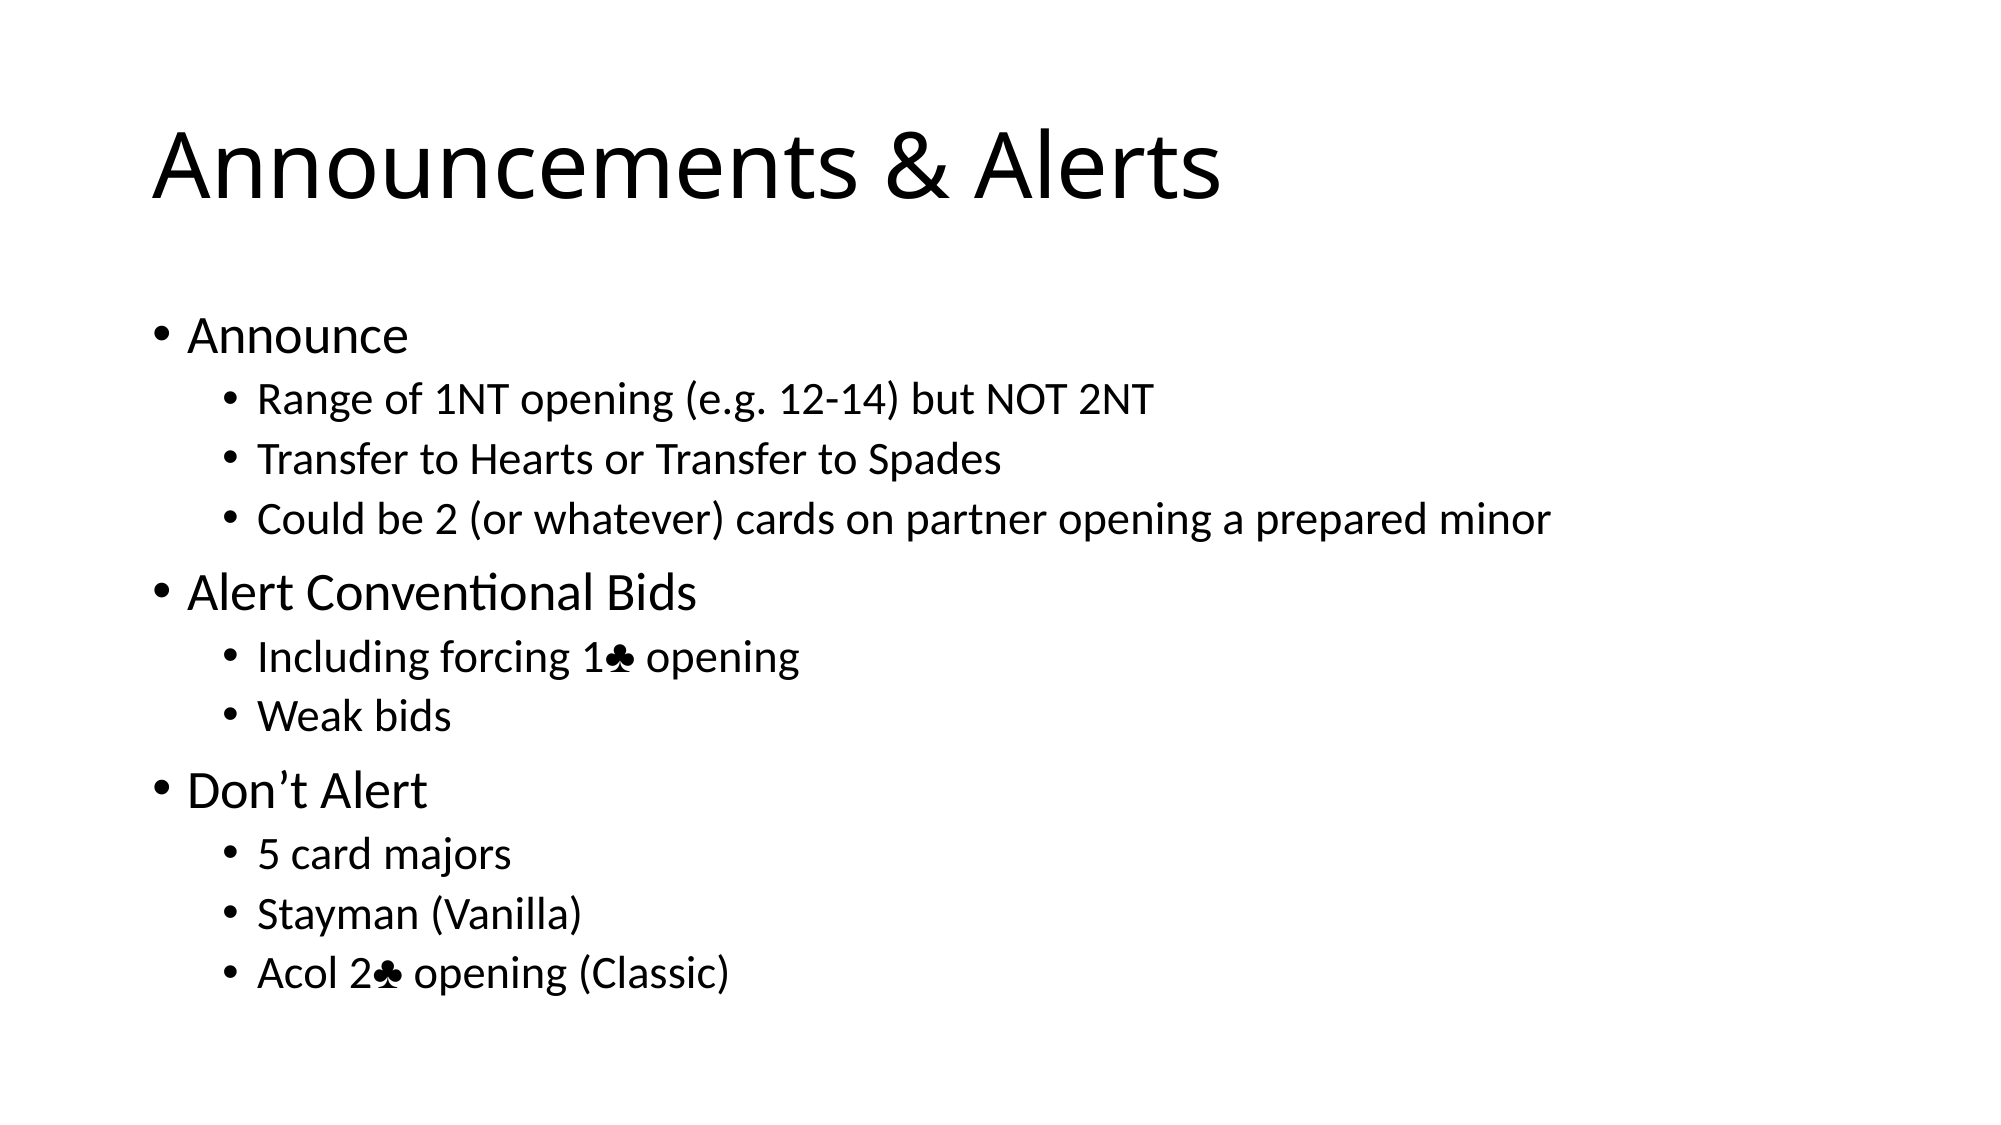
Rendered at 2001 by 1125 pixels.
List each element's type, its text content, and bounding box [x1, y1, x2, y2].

list Announce Range of 1NT opening (e.g. 12-14) but NOT 2NT Transfer to Hearts or Transfer to Spades Could be 2 (or whatever) cards on partner opening a prepared minor Alert Conventional Bids Including forcing 1♣ opening Weak bids Don’t Alert 5 card majors Stayman (Vanilla) Acol 2♣ opening (Classic) [137, 299, 1863, 1014]
title Announcements & Alerts [137, 59, 1863, 278]
